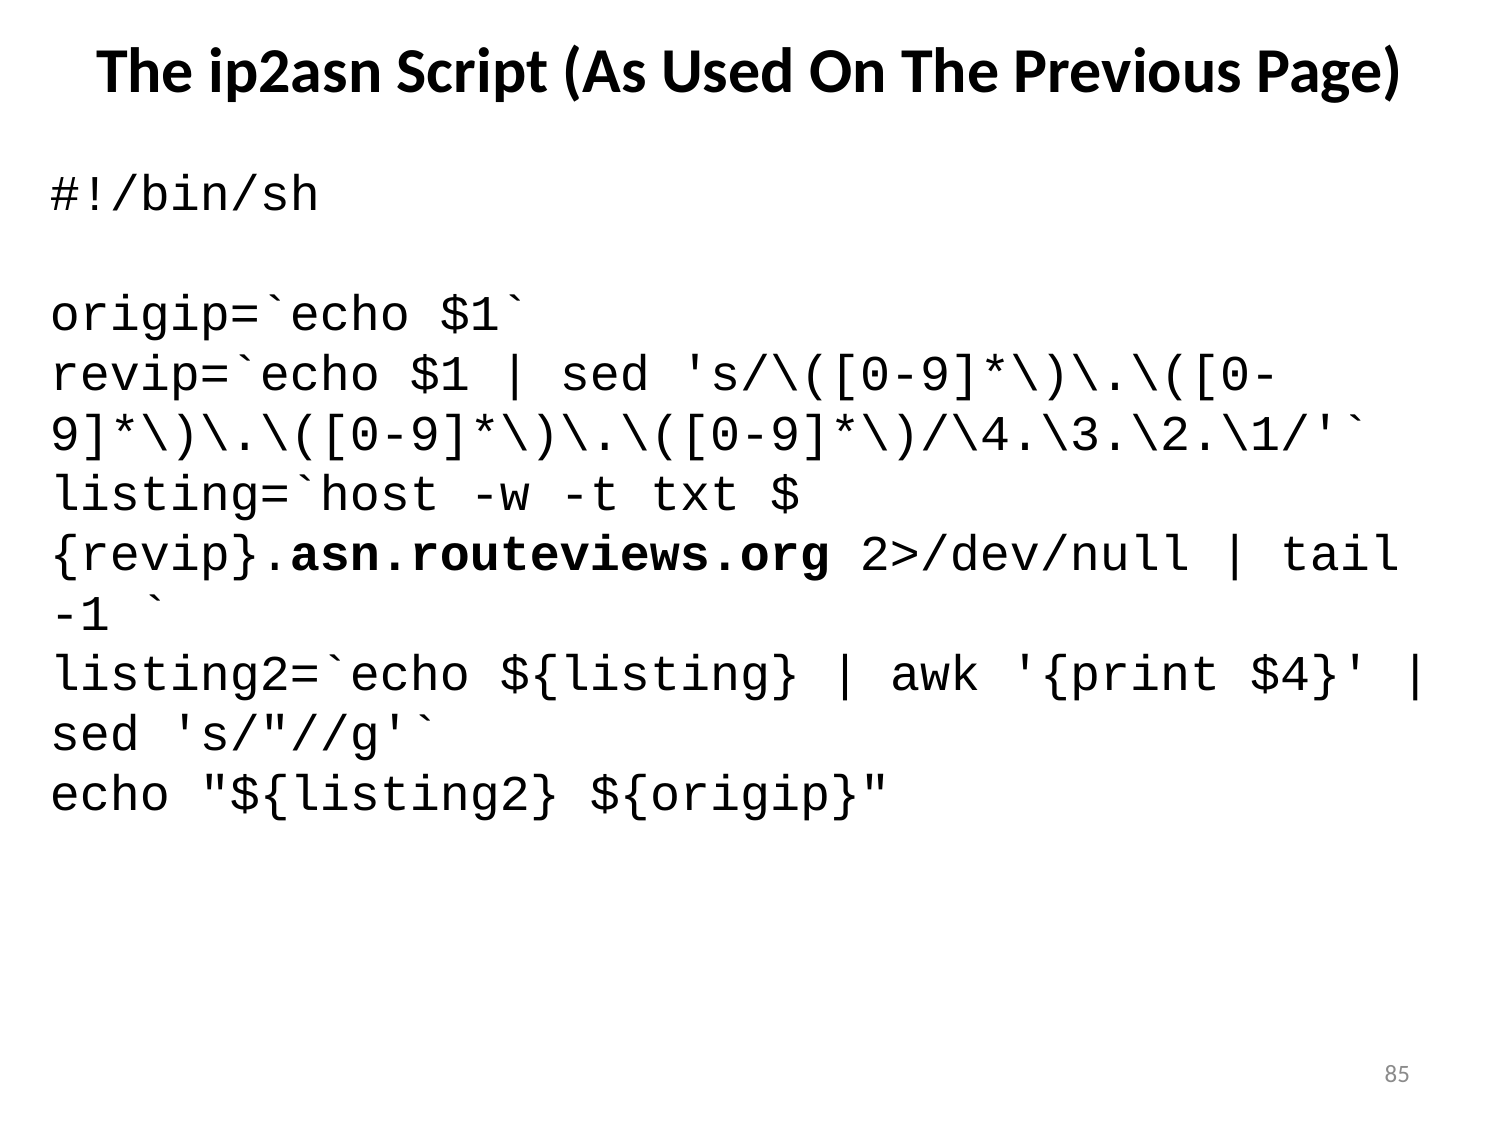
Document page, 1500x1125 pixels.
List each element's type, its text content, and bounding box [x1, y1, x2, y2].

list #!/bin/sh origip=`echo $1` revip=`echo $1 | sed 's/\([0-9]*\)\.\([0-9]*\)\.\([0-9]*\)\.\([0-9]*\)/\4.\3.\2.\1/'` listing=`host -w -t txt ${revip}.asn.routeviews.org 2>/dev/null | tail -1 ` listing2=`echo ${listing} | awk '{print $4}' | sed 's/"//g'` echo "${listing2} ${origip}" [34, 153, 1473, 1097]
title The ip2asn Script (As Used On The Previous Page) [0, 20, 1500, 113]
slide_number 85 [1074, 1042, 1425, 1103]
